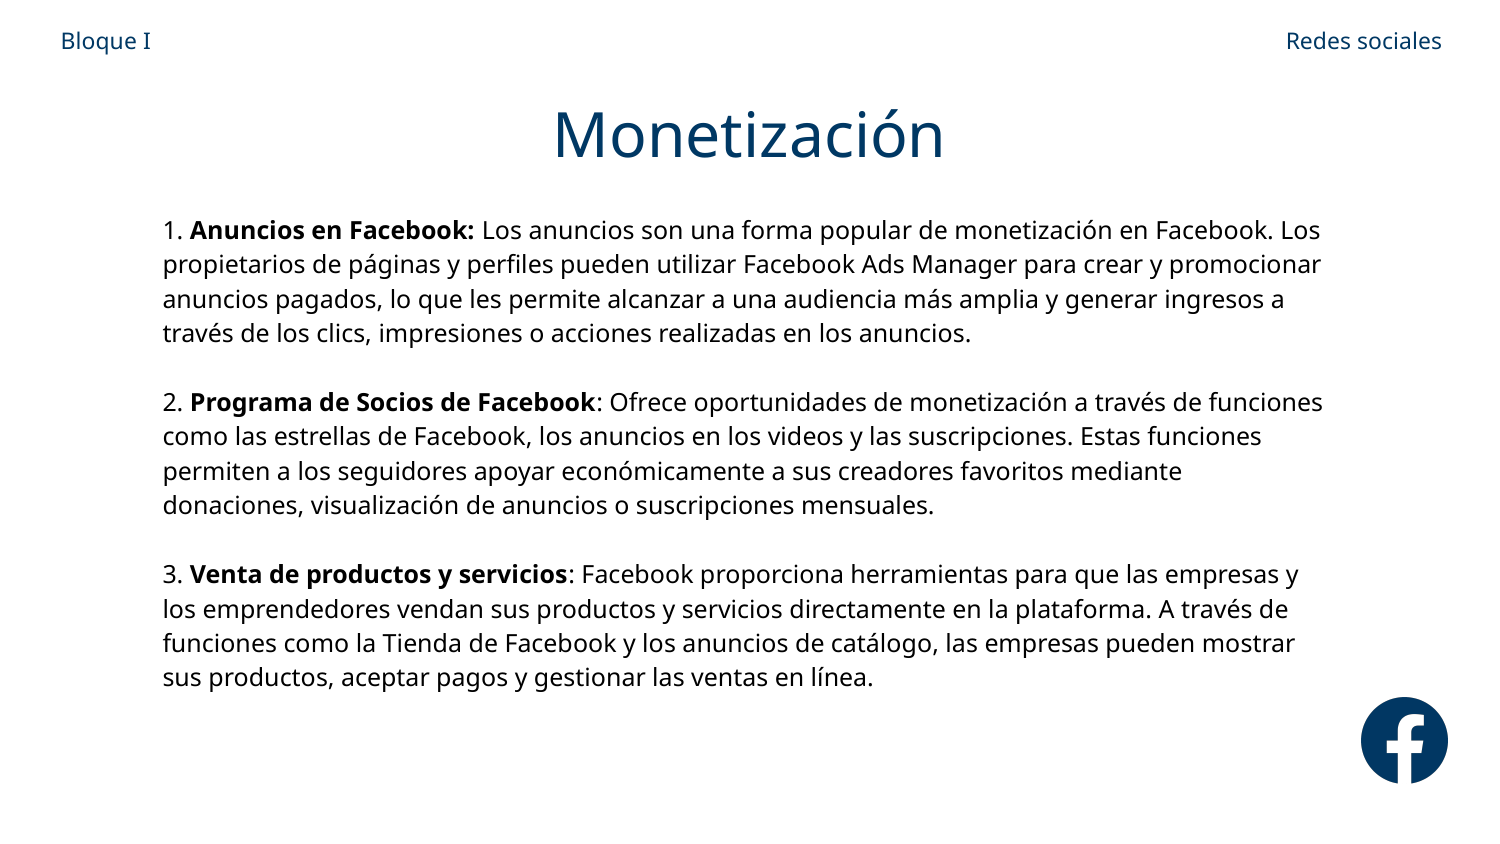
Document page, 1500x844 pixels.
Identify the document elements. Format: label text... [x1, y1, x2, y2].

text_box Bloque I [45, 12, 180, 68]
text_box 1. Anuncios en Facebook: Los anuncios son una forma popular de monetización en Facebook. Los propietarios de páginas y perfiles pueden utilizar Facebook Ads Manager para crear y promocionar anuncios pagados, lo que les permite alcanzar a una audiencia más amplia y generar ingresos a través de los clics, impresiones o acciones realizadas en los anuncios. 2. Programa de Socios de Facebook: Ofrece oportunidades de monetización a través de funciones como las estrellas de Facebook, los anuncios en los videos y las suscripciones. Estas funciones permiten a los seguidores apoyar económicamente a sus creadores favoritos mediante donaciones, visualización de anuncios o suscripciones mensuales. 3. Venta de productos y servicios: Facebook proporciona herramientas para que las empresas y los emprendedores vendan sus productos y servicios directamente en la plataforma. A través de funciones como la Tienda de Facebook y los anuncios de catálogo, las empresas pueden mostrar sus productos, aceptar pagos y gestionar las ventas en línea. [147, 194, 1342, 770]
picture [1355, 691, 1454, 790]
text_box Monetización [112, 79, 1388, 185]
text_box Redes sociales [1137, 12, 1458, 68]
